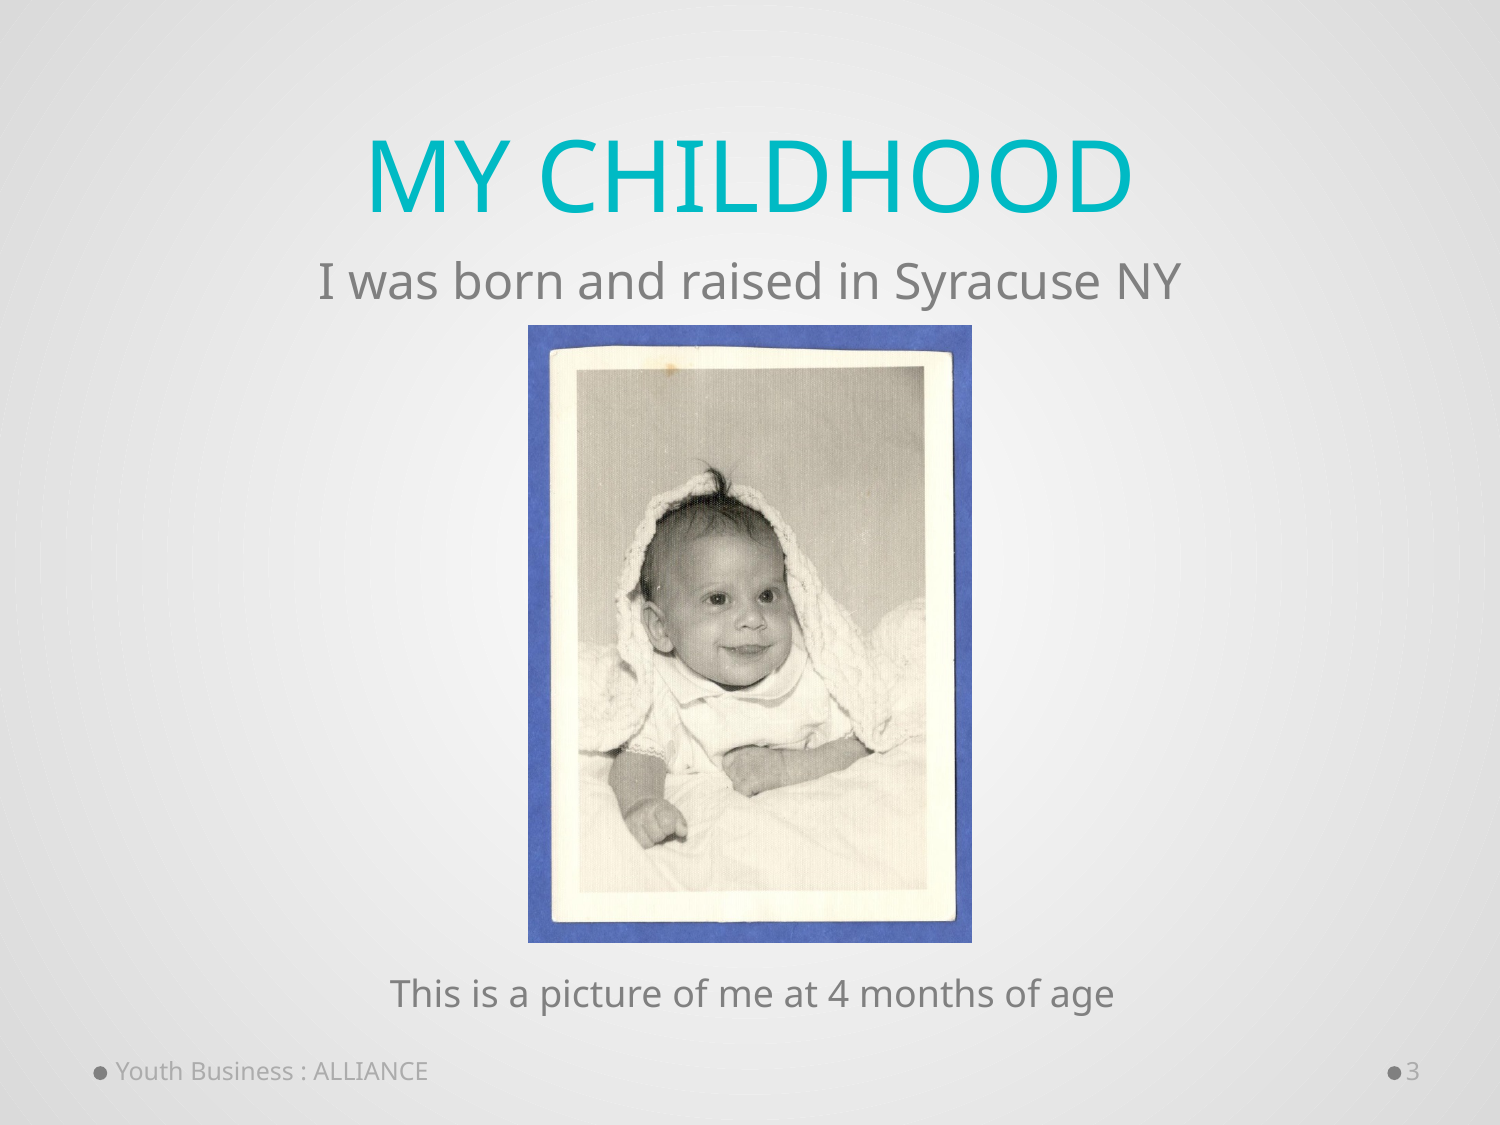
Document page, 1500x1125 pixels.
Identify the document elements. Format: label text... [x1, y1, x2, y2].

text_box This is a picture of me at 4 months of age [374, 962, 1350, 1023]
title My childhood [75, 22, 1425, 240]
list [528, 325, 972, 944]
slide_number 3 [1401, 1042, 1494, 1103]
text_box I was born and raised in Syracuse NY [74, 242, 1425, 320]
footer Youth Business : ALLIANCE [108, 1042, 576, 1103]
